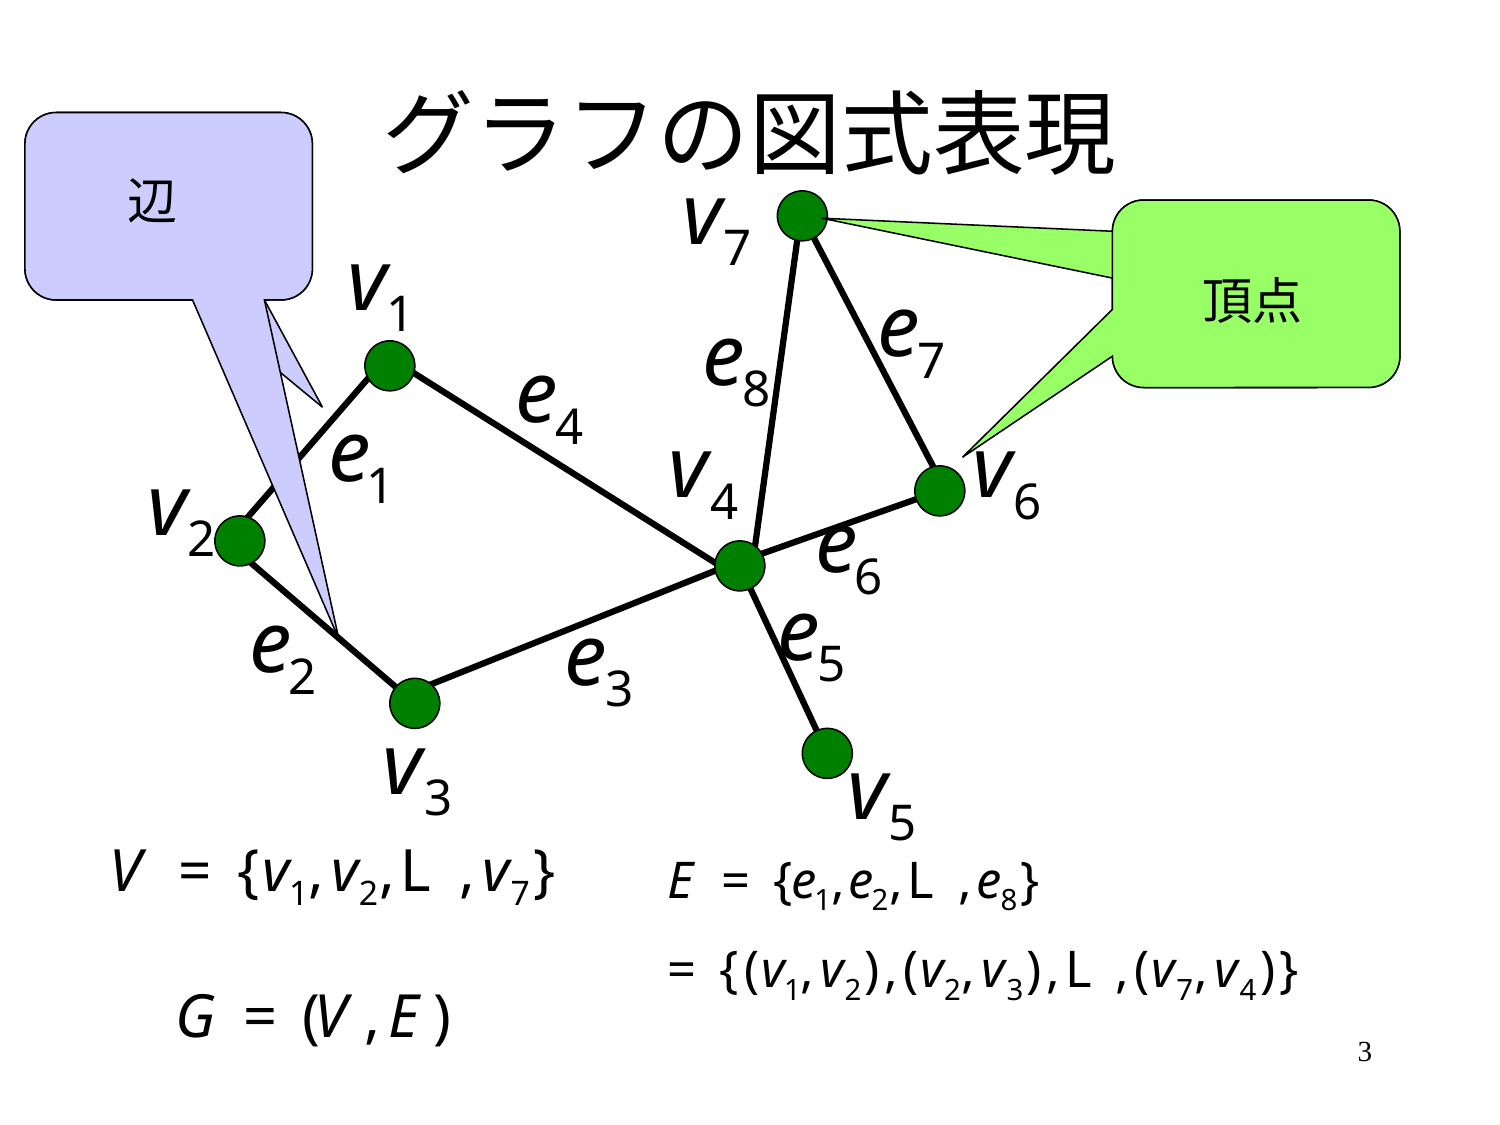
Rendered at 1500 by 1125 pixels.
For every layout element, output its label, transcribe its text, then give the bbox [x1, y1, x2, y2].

slide_number 3 [1074, 1024, 1388, 1101]
text_box [714, 543, 765, 591]
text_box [324, 424, 404, 518]
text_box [662, 849, 1313, 1011]
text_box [773, 603, 860, 696]
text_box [112, 837, 570, 921]
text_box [674, 187, 768, 288]
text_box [245, 615, 332, 709]
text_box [873, 299, 960, 400]
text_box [839, 762, 926, 848]
text_box [777, 190, 828, 241]
text_box [24, 112, 335, 617]
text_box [339, 253, 426, 347]
text_box [364, 355, 415, 391]
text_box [139, 478, 226, 572]
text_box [511, 365, 597, 459]
text_box 辺 [112, 162, 193, 238]
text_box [374, 737, 468, 831]
title グラフの図式表現 [112, 37, 1388, 226]
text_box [661, 440, 754, 534]
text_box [560, 628, 647, 722]
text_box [698, 328, 785, 422]
text_box 頂点 [1187, 262, 1318, 338]
text_box [802, 728, 853, 779]
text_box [174, 982, 463, 1063]
text_box [821, 218, 1112, 279]
text_box [389, 678, 440, 729]
text_box [981, 200, 1400, 439]
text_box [811, 515, 897, 609]
text_box [265, 301, 323, 408]
text_box [914, 465, 959, 516]
text_box [230, 515, 265, 566]
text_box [964, 440, 1051, 534]
